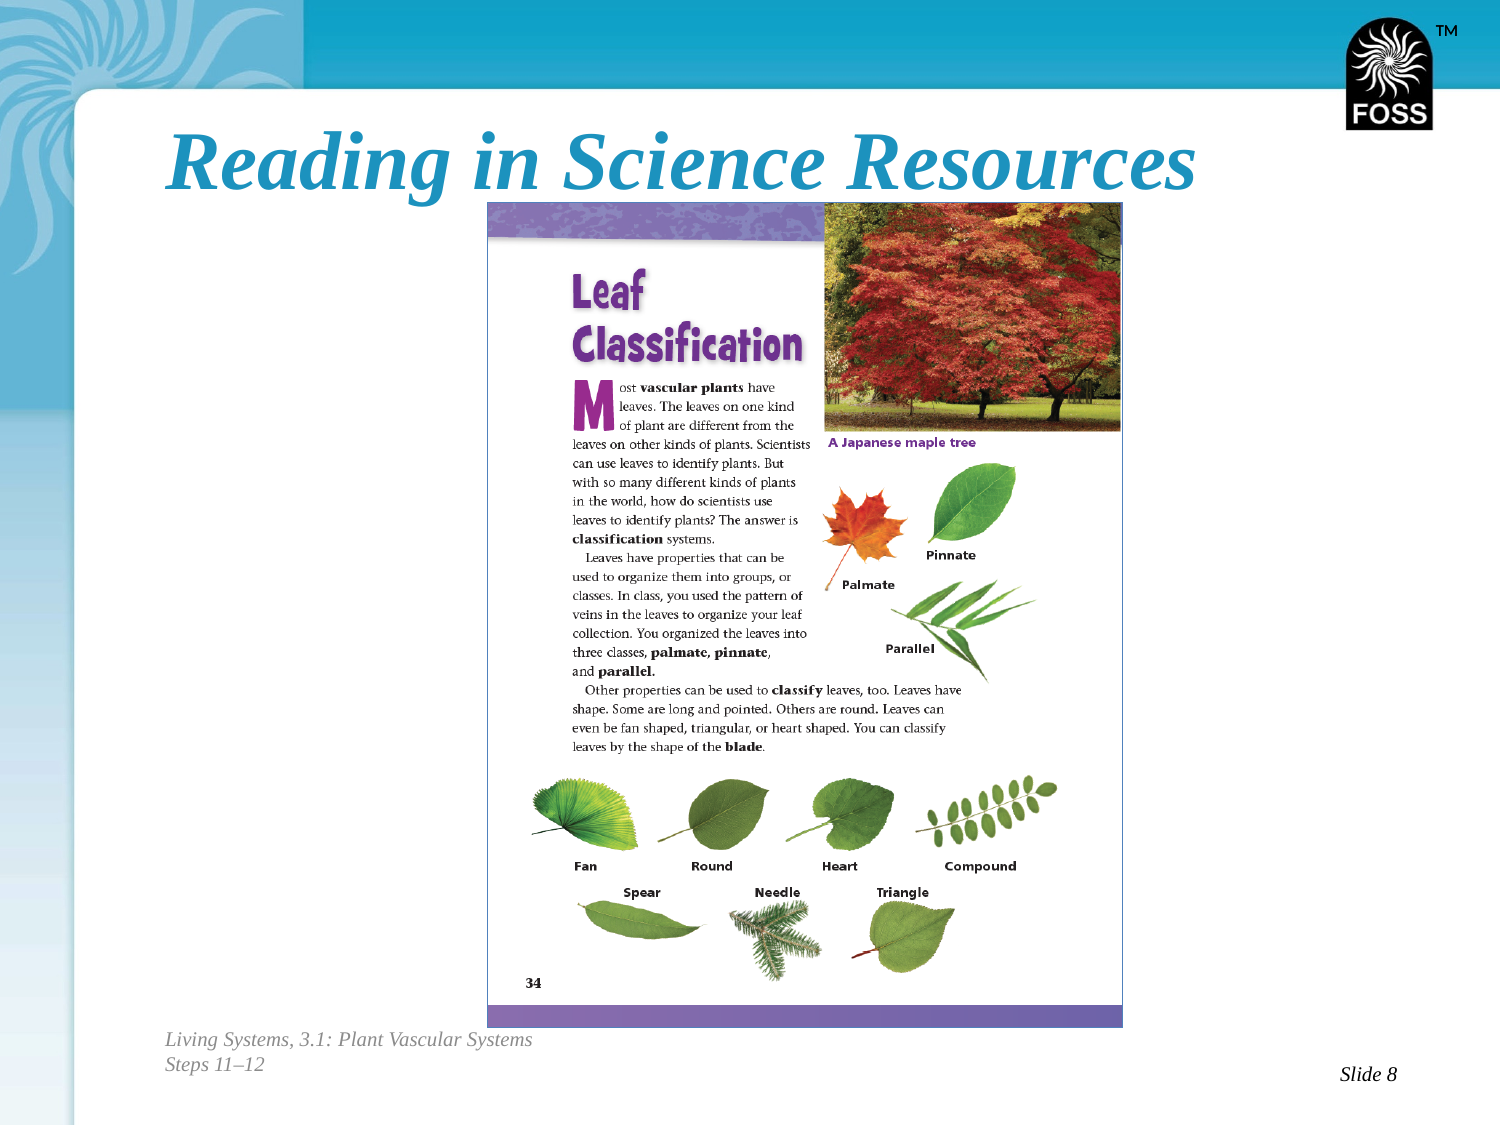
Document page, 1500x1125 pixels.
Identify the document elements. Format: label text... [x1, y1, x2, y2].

title Reading in Science Resources [150, 112, 1413, 200]
slide_number Slide 8 [1074, 1042, 1413, 1103]
picture [0, 0, 1500, 1125]
footer Living Systems, 3.1: Plant Vascular Systems Steps 11–12 [150, 1027, 825, 1074]
